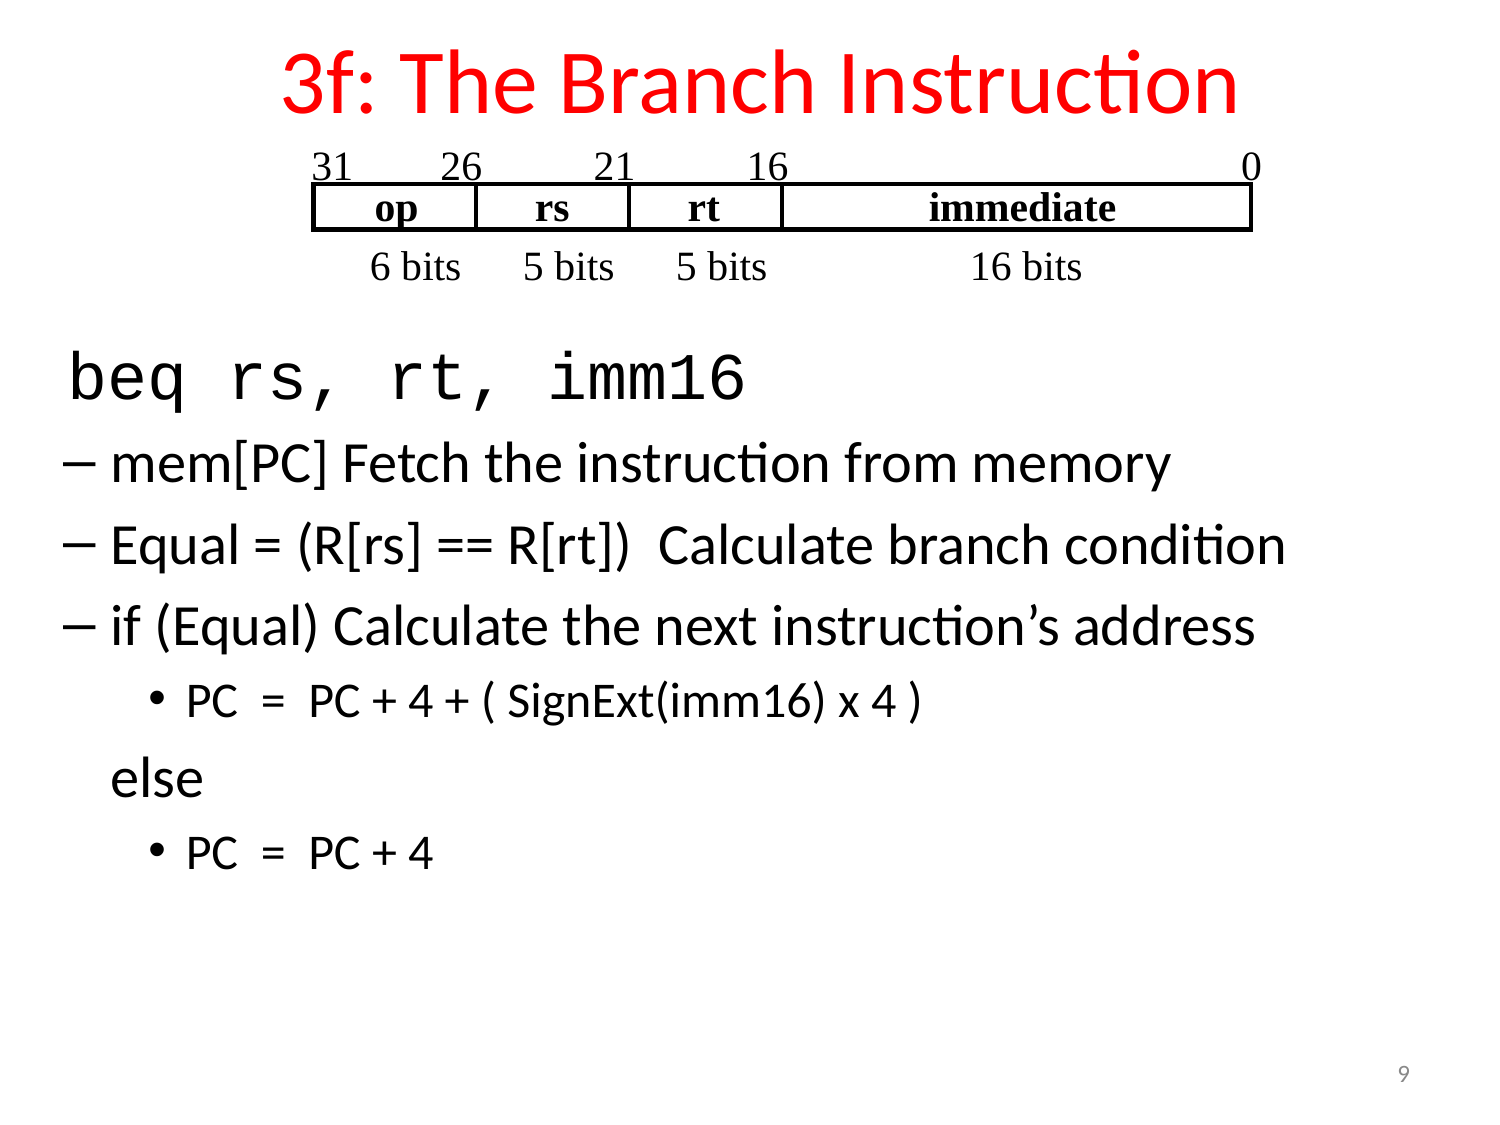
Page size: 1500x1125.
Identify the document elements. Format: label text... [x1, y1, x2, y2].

list beq rs, rt, imm16 mem[PC] Fetch the instruction from memory Equal = (R[rs] == R[rt]) Calculate branch condition if (Equal) Calculate the next instruction’s address PC = PC + 4 + ( SignExt(imm16) x 4 ) else PC = PC + 4 [12, 324, 1488, 954]
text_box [296, 131, 1277, 297]
title 3f: The Branch Instruction [131, 37, 1392, 116]
slide_number 9 [1074, 1042, 1425, 1103]
